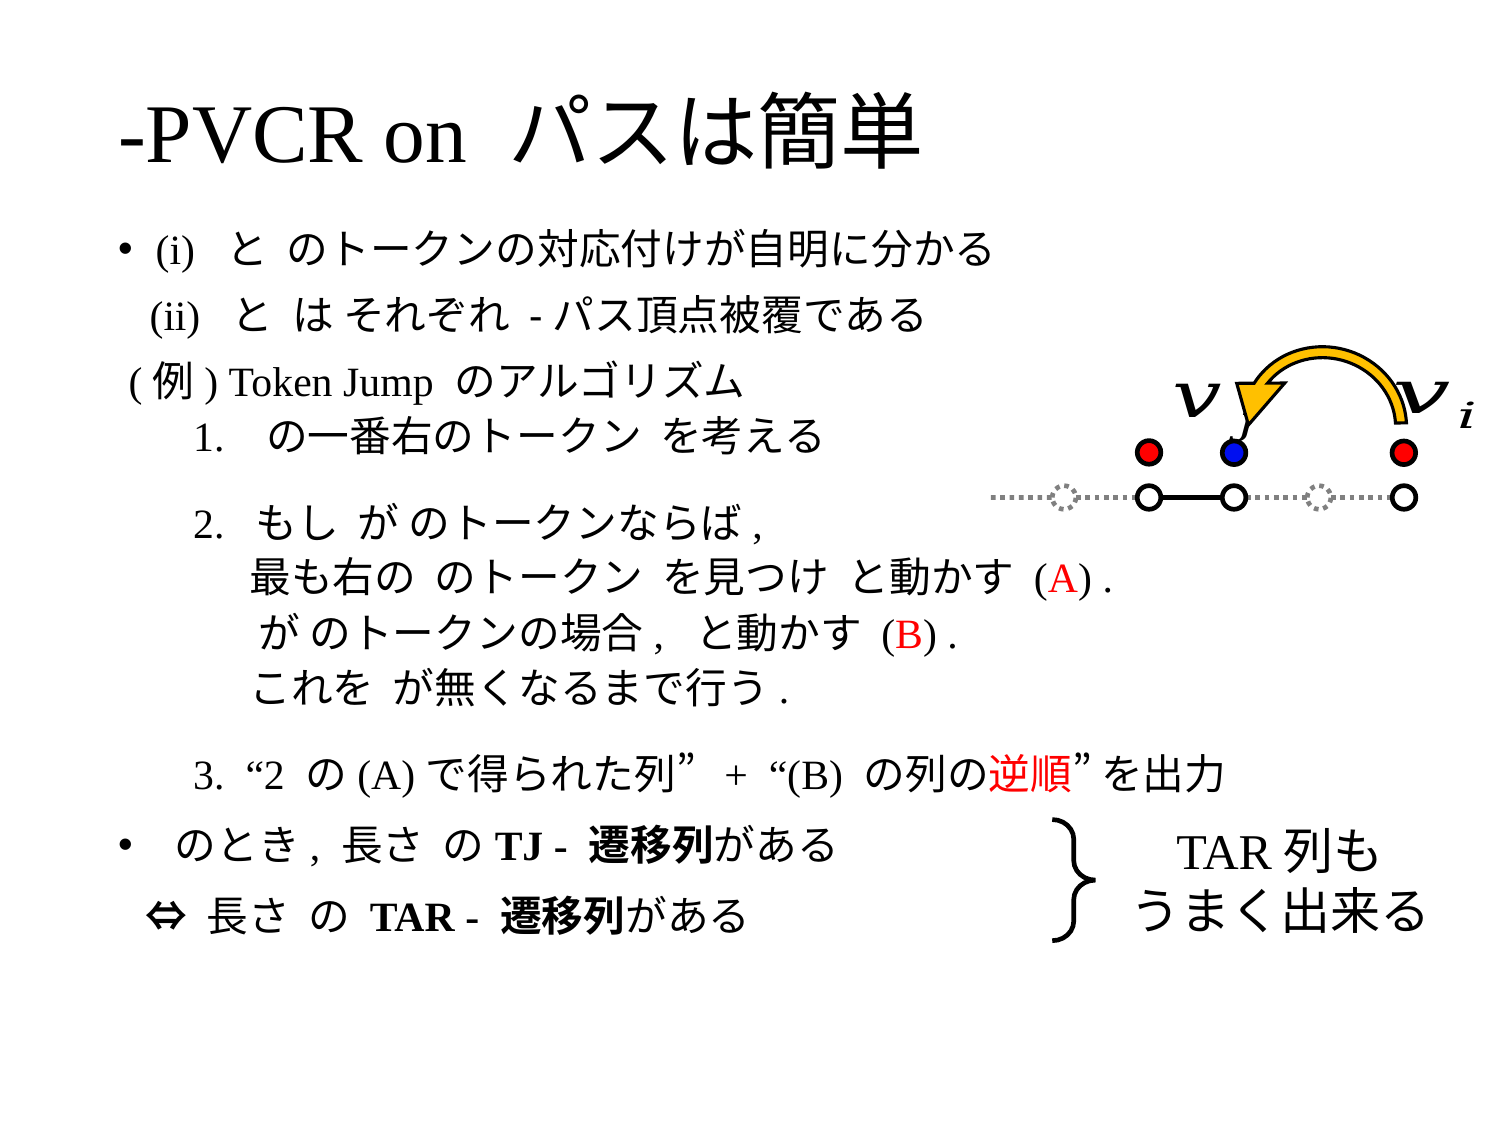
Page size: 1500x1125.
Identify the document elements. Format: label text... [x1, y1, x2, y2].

text_box [1136, 439, 1162, 466]
text_box [1235, 345, 1408, 428]
text_box [1136, 484, 1162, 511]
text_box [1391, 439, 1417, 466]
text_box [1052, 819, 1096, 942]
text_box [1051, 484, 1077, 511]
text_box [1221, 441, 1247, 466]
text_box [1391, 484, 1417, 511]
text_box [1221, 484, 1247, 511]
text_box TAR列も うまく出来る [1115, 811, 1445, 947]
text_box [1306, 484, 1332, 511]
